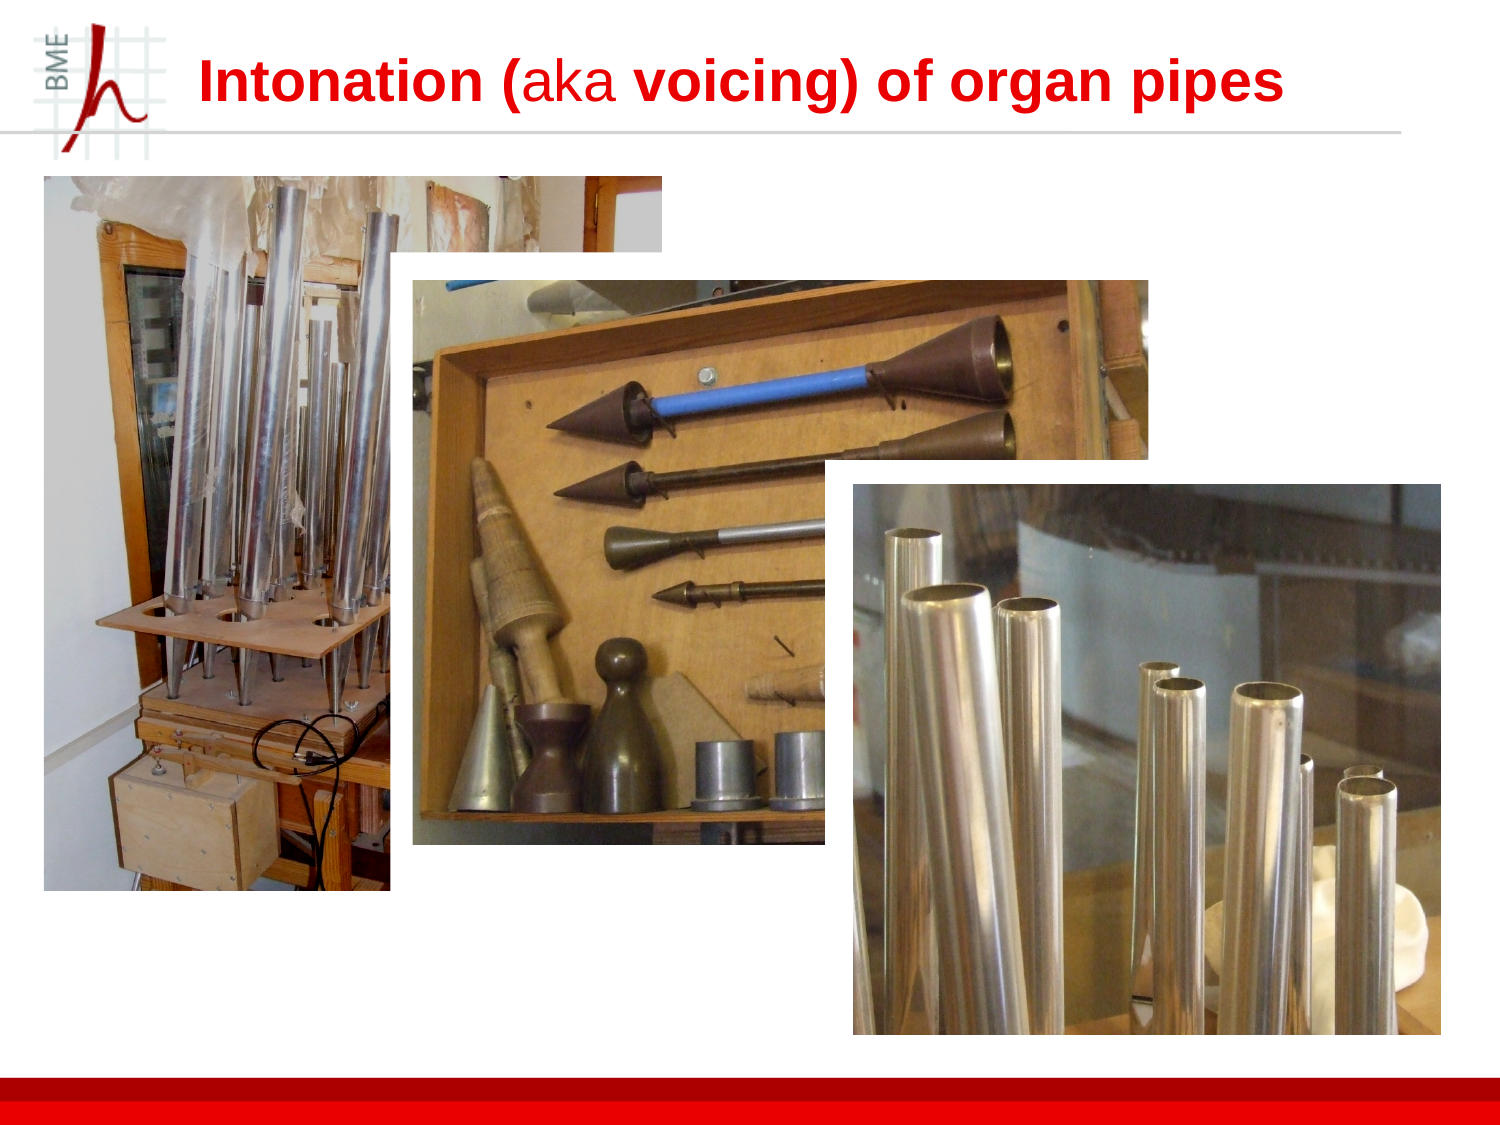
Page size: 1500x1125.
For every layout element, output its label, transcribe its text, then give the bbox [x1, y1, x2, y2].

picture [32, 22, 168, 130]
picture [32, 135, 168, 162]
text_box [824, 459, 1442, 1035]
title Intonation (aka voicing) of organ pipes [182, 12, 1495, 143]
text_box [390, 252, 1149, 943]
picture [43, 176, 663, 891]
